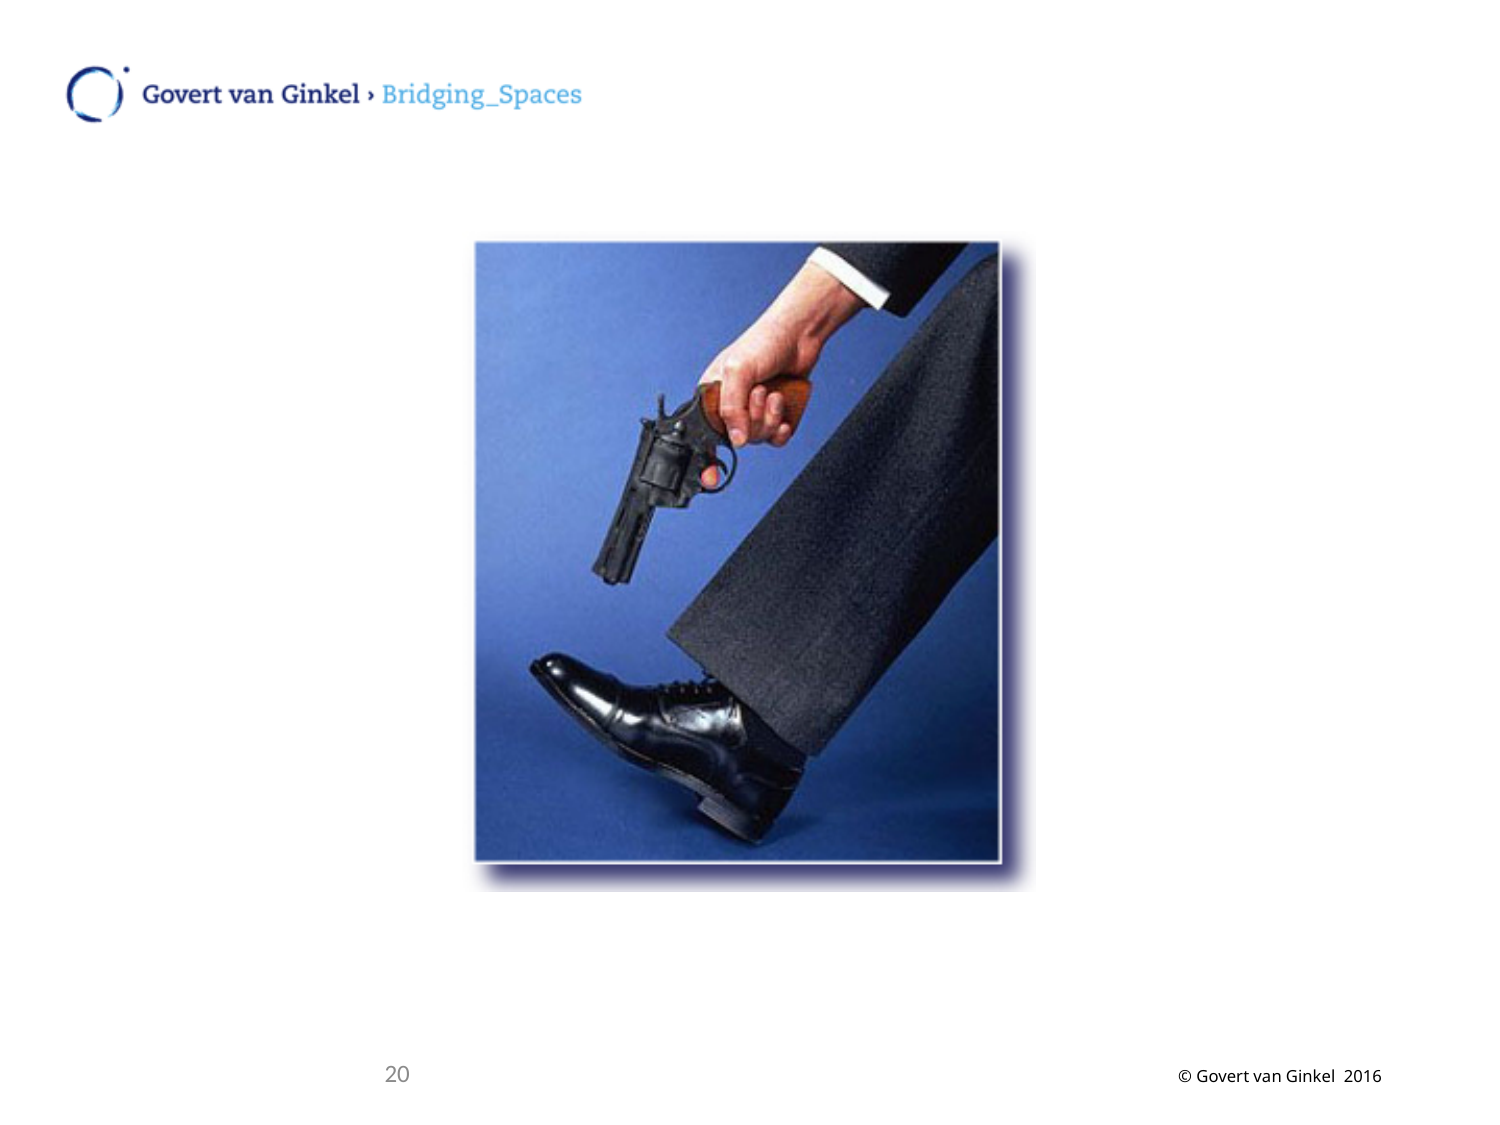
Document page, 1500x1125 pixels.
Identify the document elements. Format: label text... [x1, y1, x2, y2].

picture [0, 0, 597, 138]
picture [462, 230, 1036, 892]
text_box © Govert van Ginkel 2016 [1163, 1058, 1412, 1094]
slide_number 20 [75, 1042, 425, 1103]
